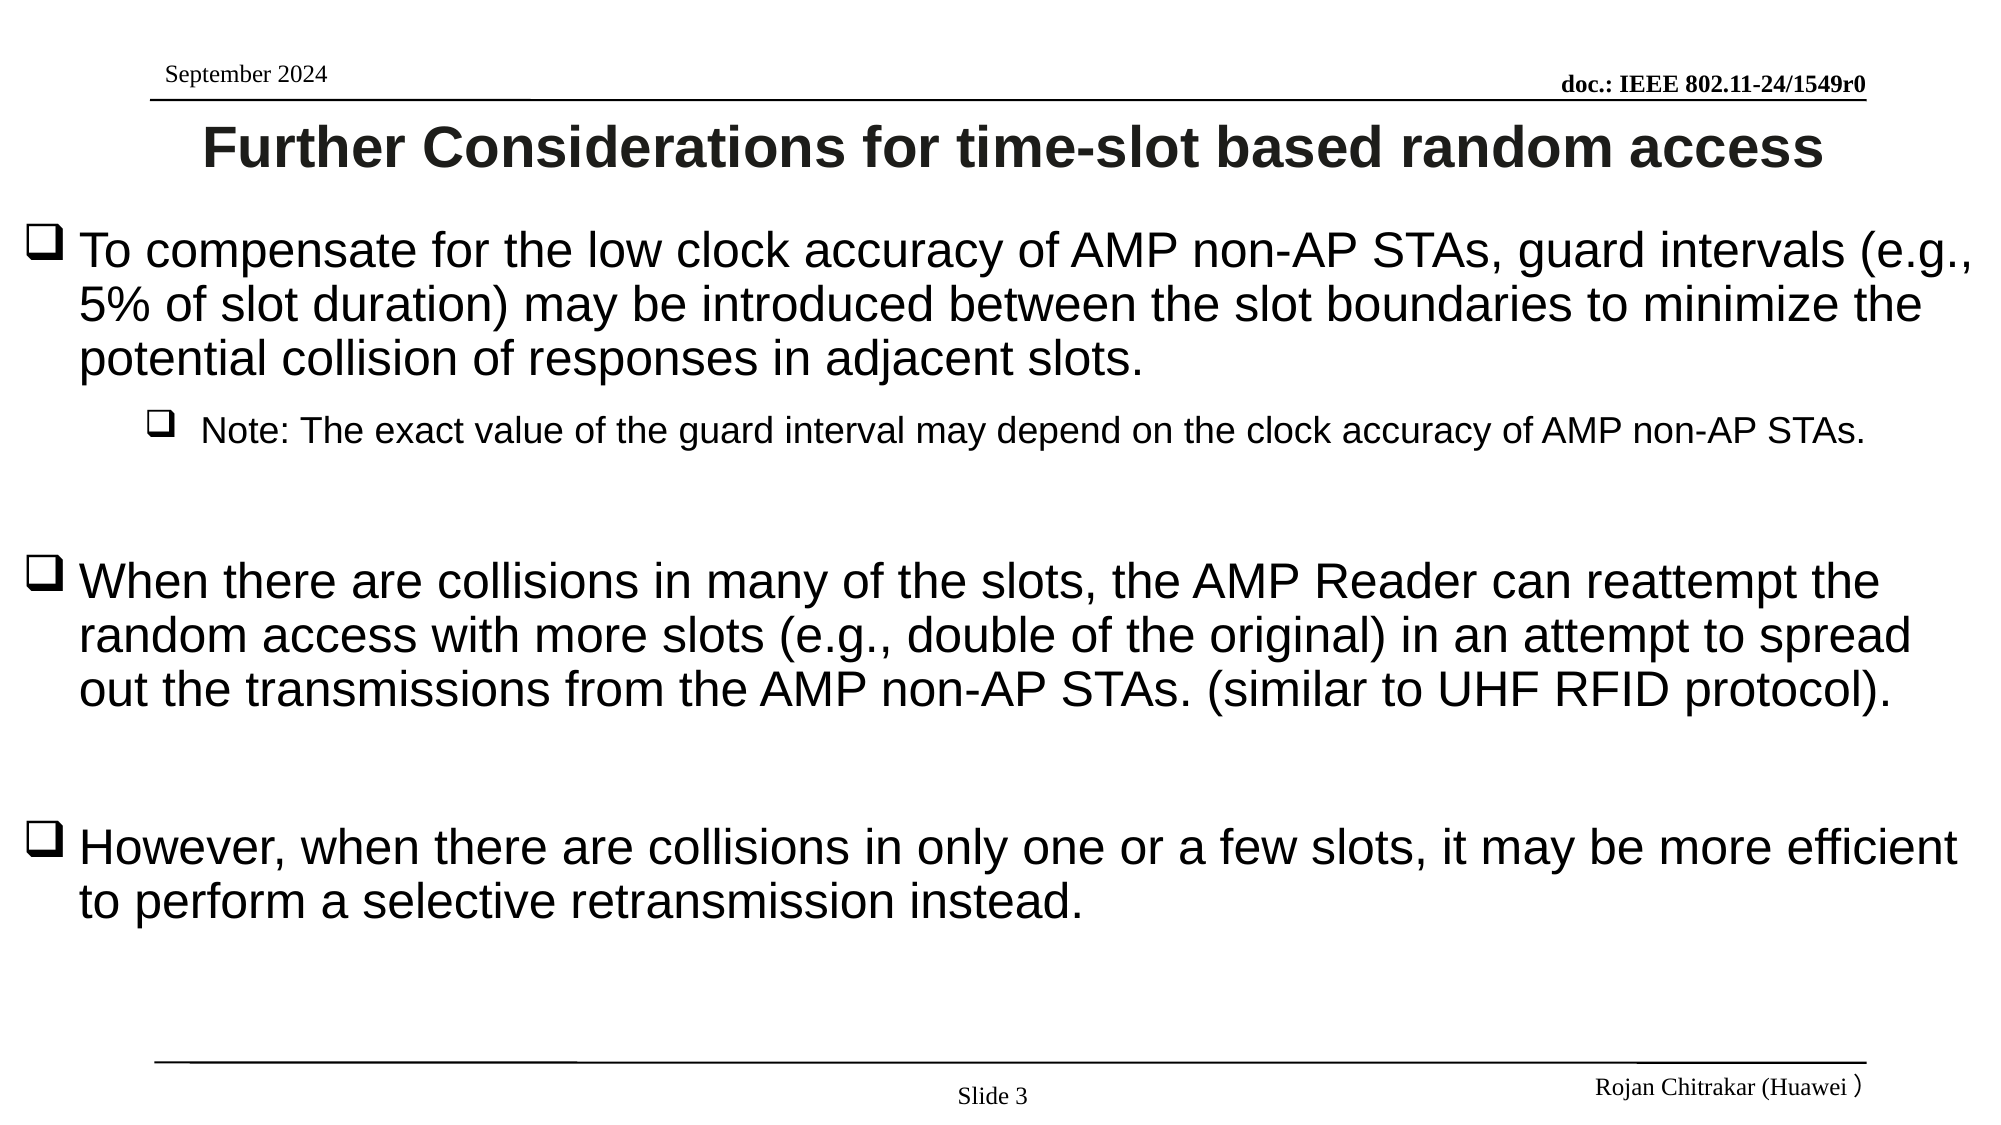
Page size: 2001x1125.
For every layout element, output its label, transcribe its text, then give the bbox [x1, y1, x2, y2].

text_box To compensate for the low clock accuracy of AMP non-AP STAs, guard intervals (e.g., 5% of slot duration) may be introduced between the slot boundaries to minimize the potential collision of responses in adjacent slots. Note: The exact value of the guard interval may depend on the clock accuracy of AMP non-AP STAs. When there are collisions in many of the slots, the AMP Reader can reattempt the random access with more slots (e.g., double of the original) in an attempt to spread out the transmissions from the AMP non-AP STAs. (similar to UHF RFID protocol). However, when there are collisions in only one or a few slots, it may be more efficient to perform a selective retransmission instead. [7, 216, 1993, 1012]
slide_number Slide 3 [921, 1075, 1065, 1115]
title Further Considerations for time-slot based random access [165, 101, 1864, 186]
